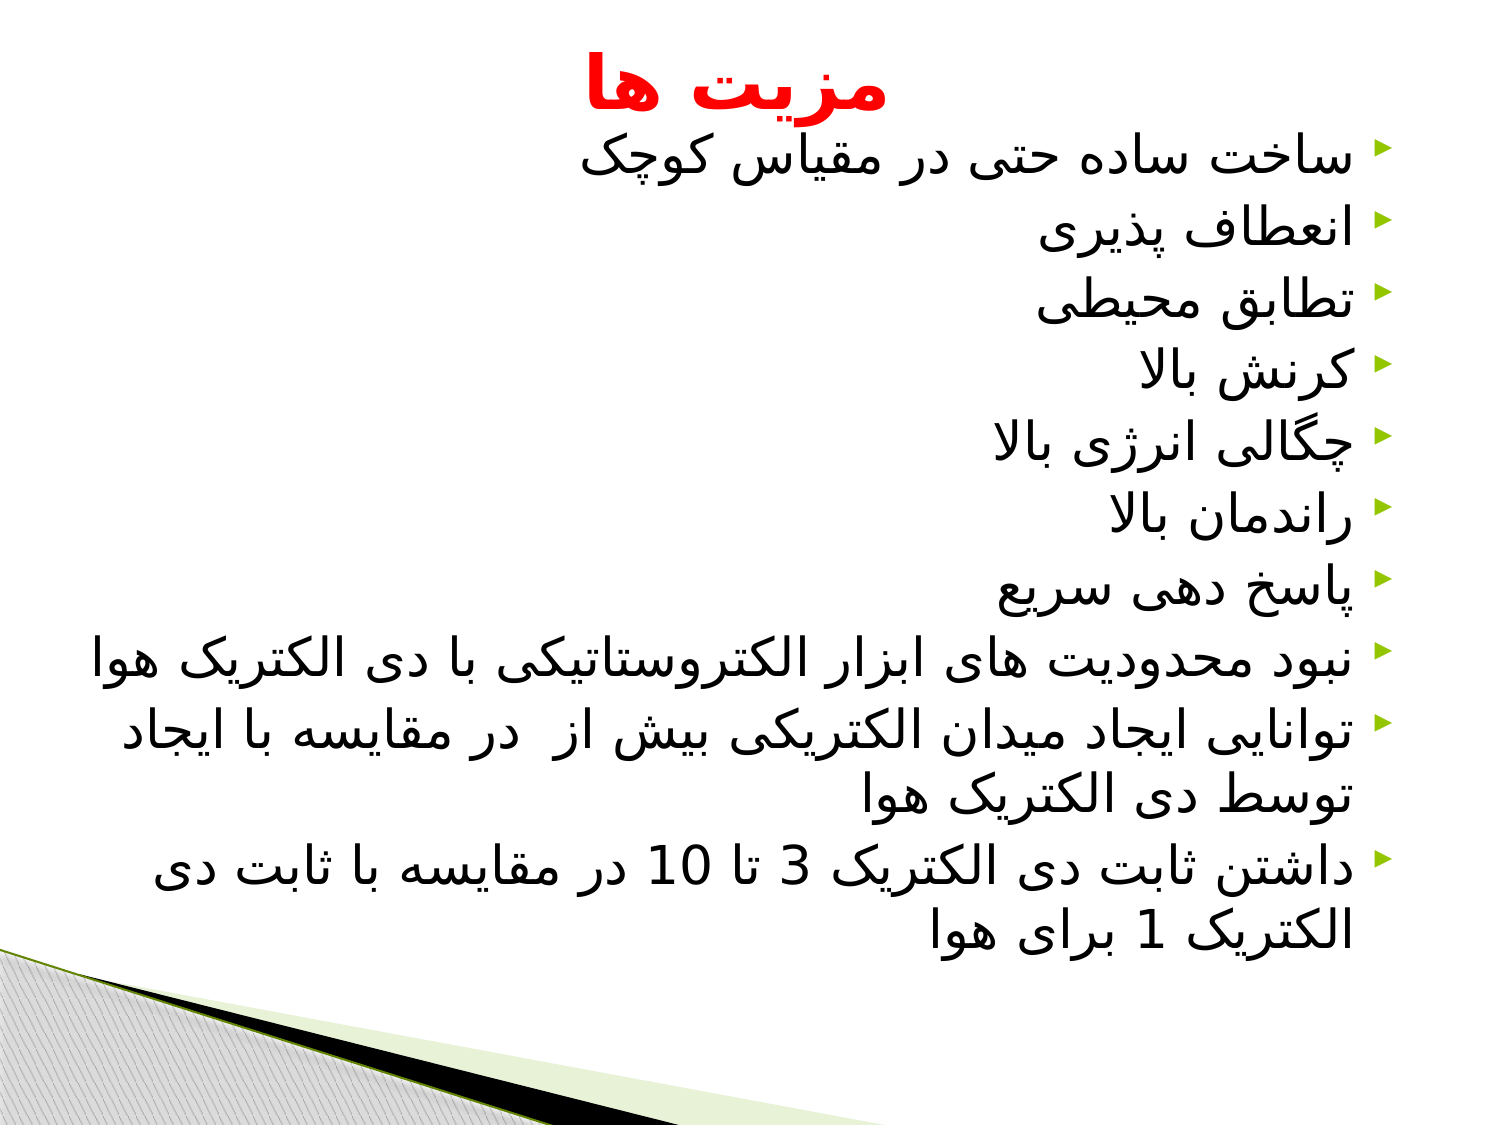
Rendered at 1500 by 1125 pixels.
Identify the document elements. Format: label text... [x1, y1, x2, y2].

title مزیت ها [62, 24, 1413, 135]
list ساخت ساده حتی در مقیاس کوچک انعطاف پذیری تطابق محیطی کرنش بالا چگالی انرژی بالا راندمان بالا پاسخ دهی سریع نبود محدودیت های ابزار الکتروستاتیکی با دی الکتریک هوا توانایی ایجاد میدان الکتریکی بیش از در مقایسه با ایجاد توسط دی الکتریک هوا داشتن ثابت دی الکتریک 3 تا 10 در مقایسه با ثابت دی الکتریک 1 برای هوا [75, 112, 1425, 986]
